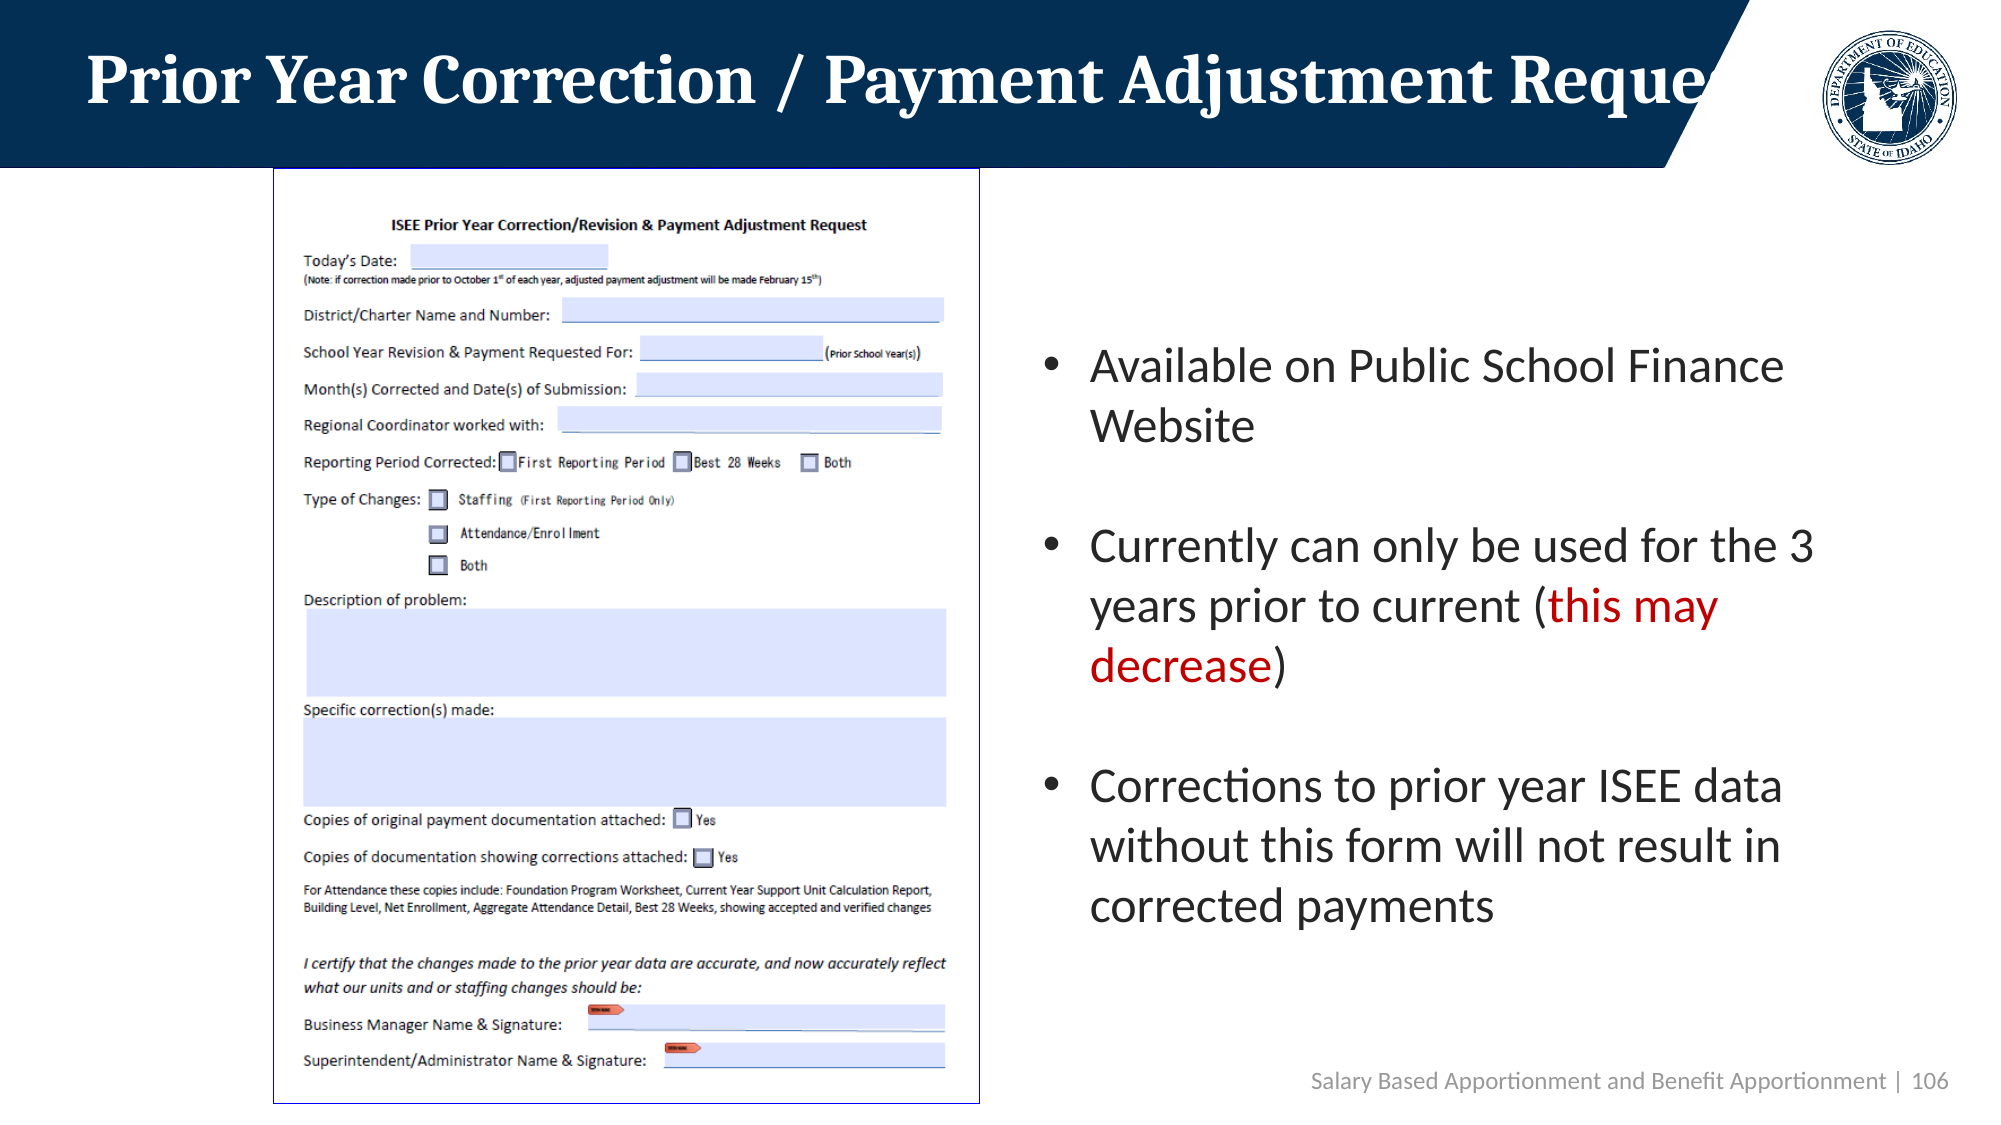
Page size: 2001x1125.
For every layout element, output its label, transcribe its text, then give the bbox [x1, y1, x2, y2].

picture [1665, 0, 1965, 173]
title Prior Year Correction / Payment Adjustment Request [71, 0, 1797, 163]
text_box Available on Public School Finance Website Currently can only be used for the 3 years prior to current (this may decrease) Corrections to prior year ISEE data without this form will not result in corrected payments [1028, 325, 1921, 941]
picture [273, 168, 980, 1104]
slide_number Salary Based Apportionment and Benefit Apportionment | 106 [1293, 1049, 1965, 1109]
